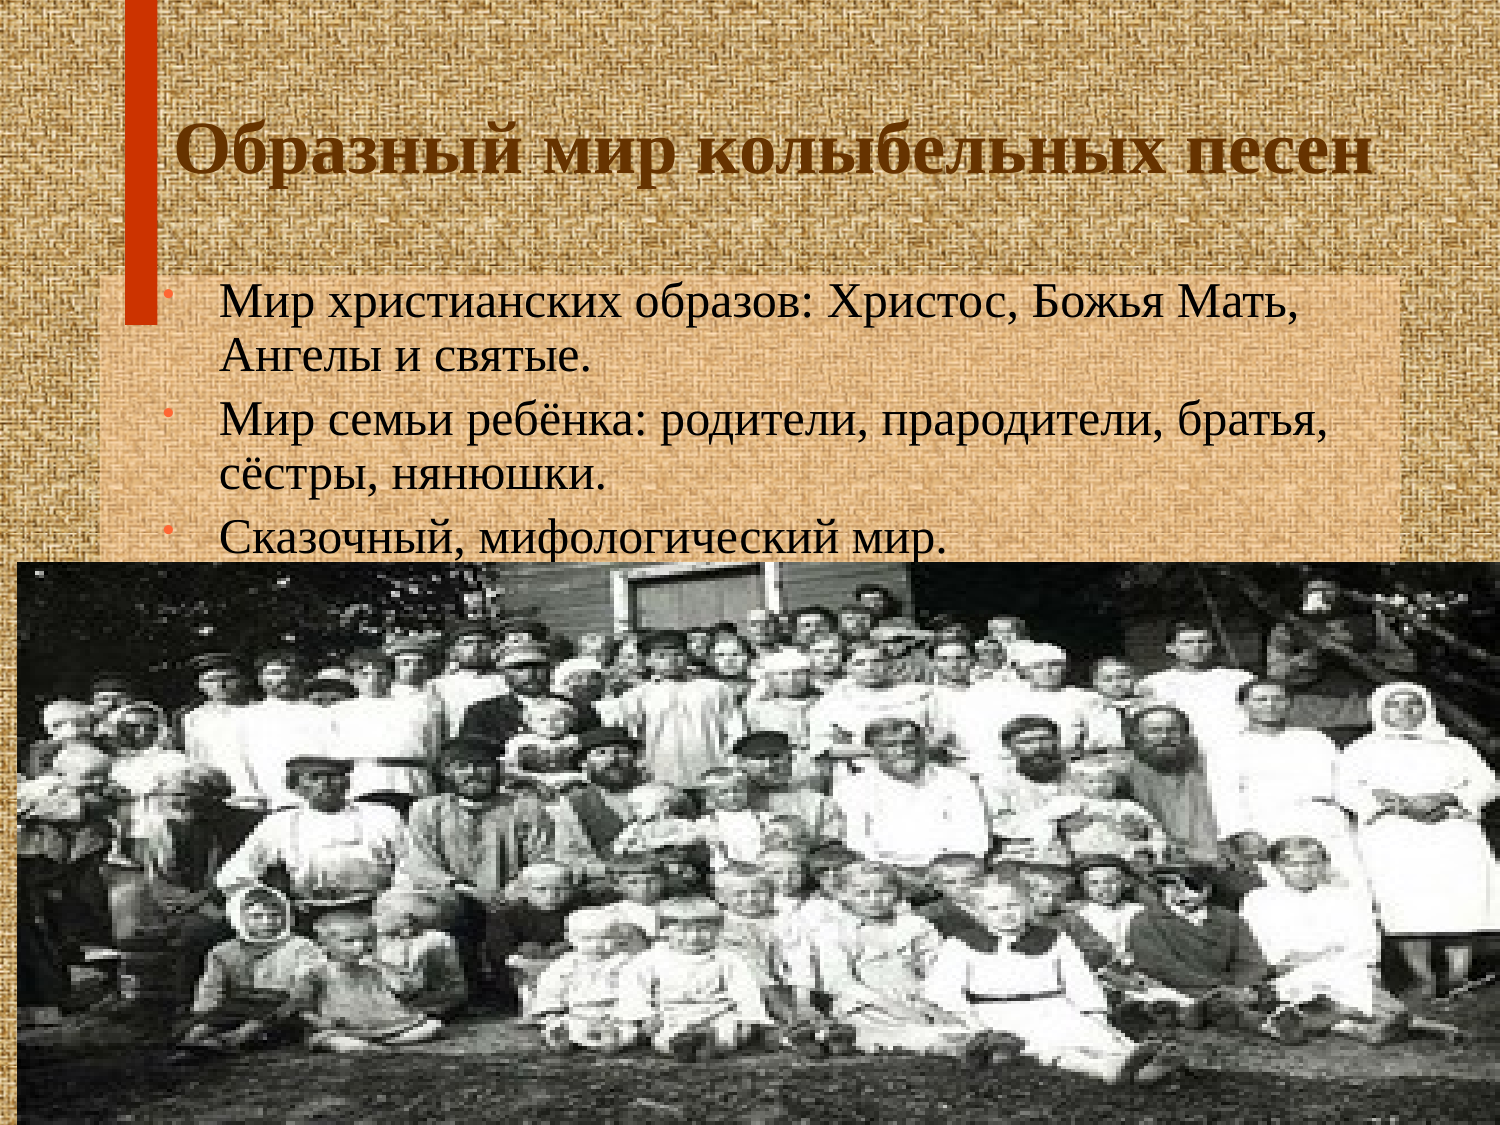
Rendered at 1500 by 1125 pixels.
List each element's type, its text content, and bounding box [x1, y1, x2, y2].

picture [0, 0, 1500, 1125]
title Образный мир колыбельных песен [147, 42, 1423, 231]
list Мир христианских образов: Христос, Божья Мать, Ангелы и святые. Мир семьи ребёнка: родители, прародители, братья, сёстры, нянюшки. Сказочный, мифологический мир. [147, 266, 1423, 560]
